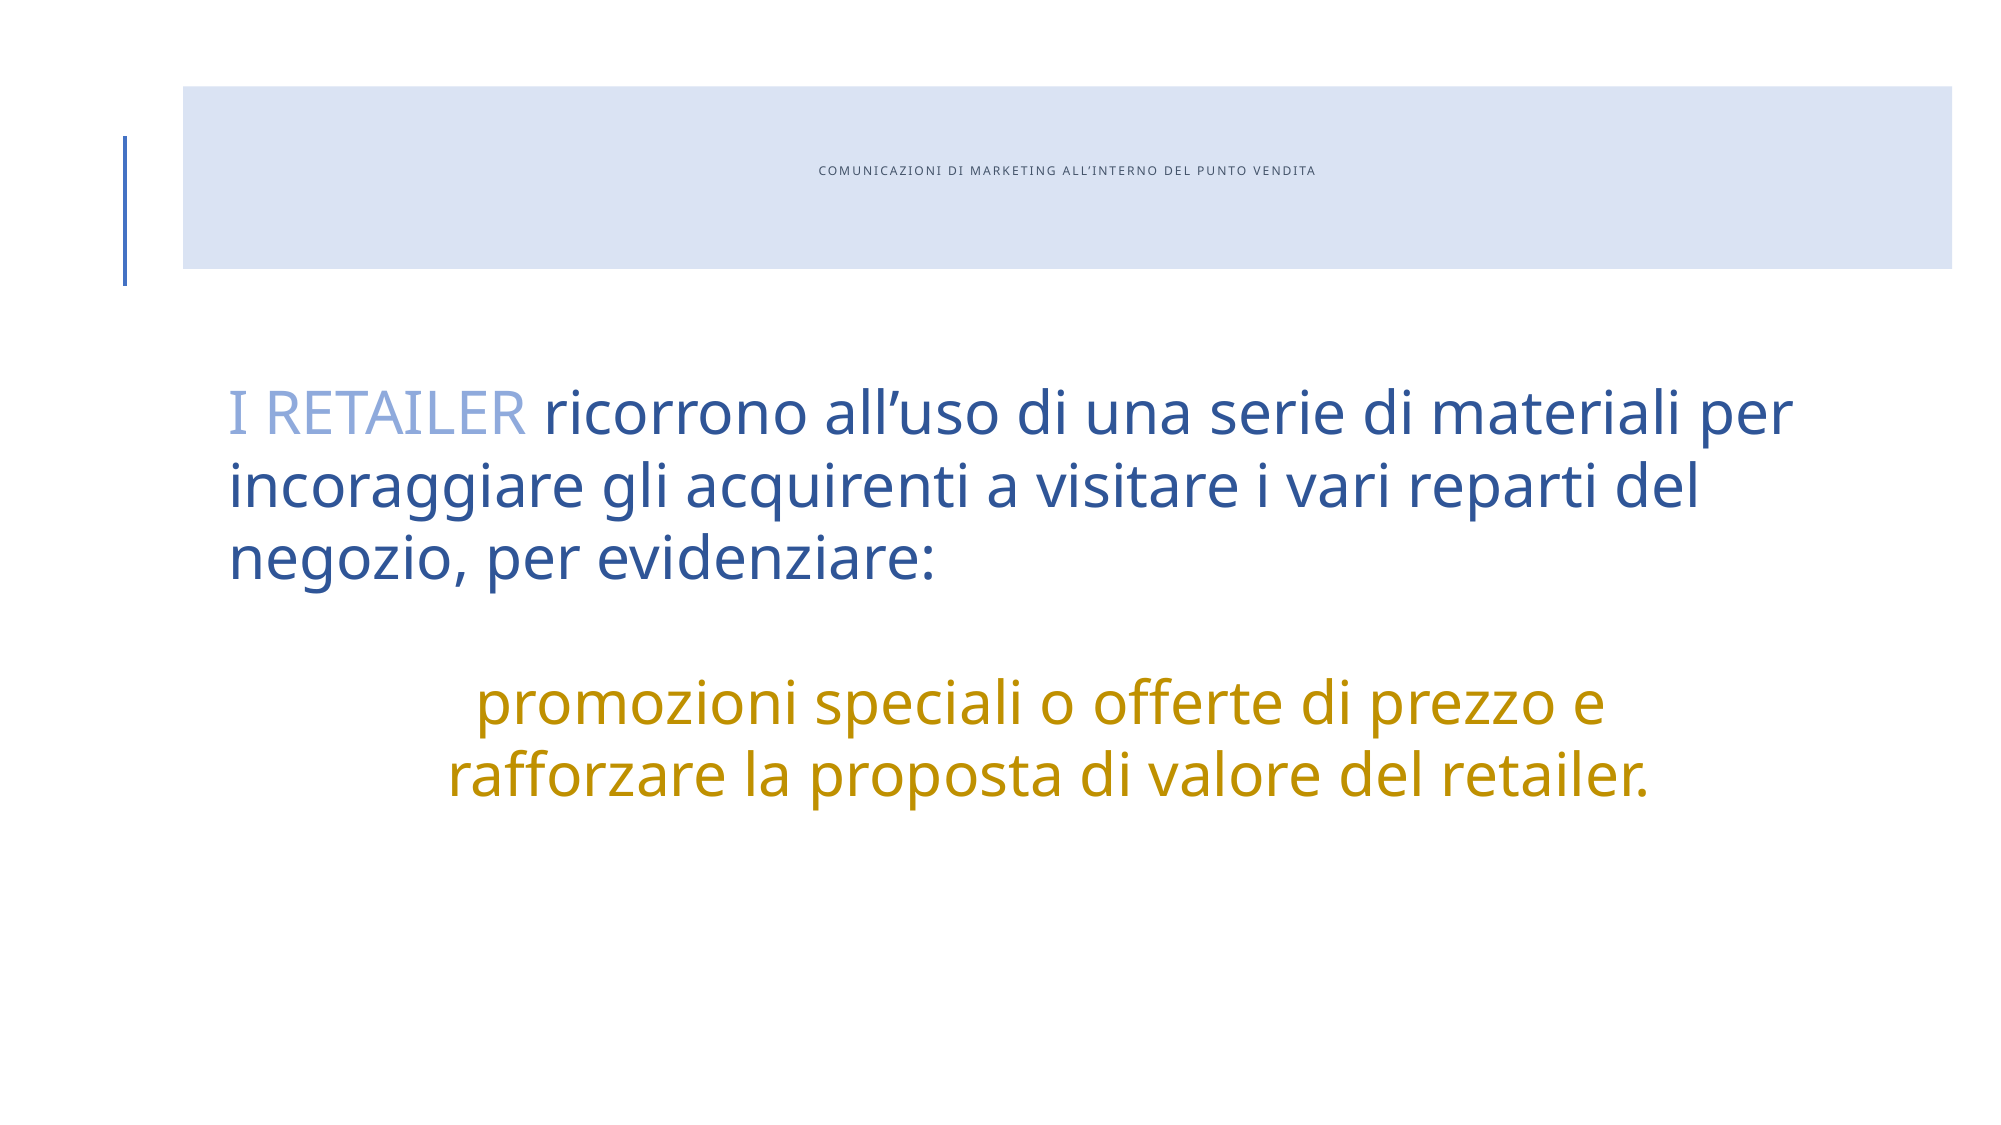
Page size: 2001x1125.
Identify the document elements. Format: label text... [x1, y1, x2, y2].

title COMUNICAZIONI DI MARKETING ALL’INTERNO DEL PUNTO VENDITA [183, 86, 1953, 269]
text_box I RETAILER ricorrono all’uso di una serie di materiali per incoraggiare gli acquirenti a visitare i vari reparti del negozio, per evidenziare: promozioni speciali o offerte di prezzo e rafforzare la proposta di valore del retailer. [213, 366, 1886, 817]
